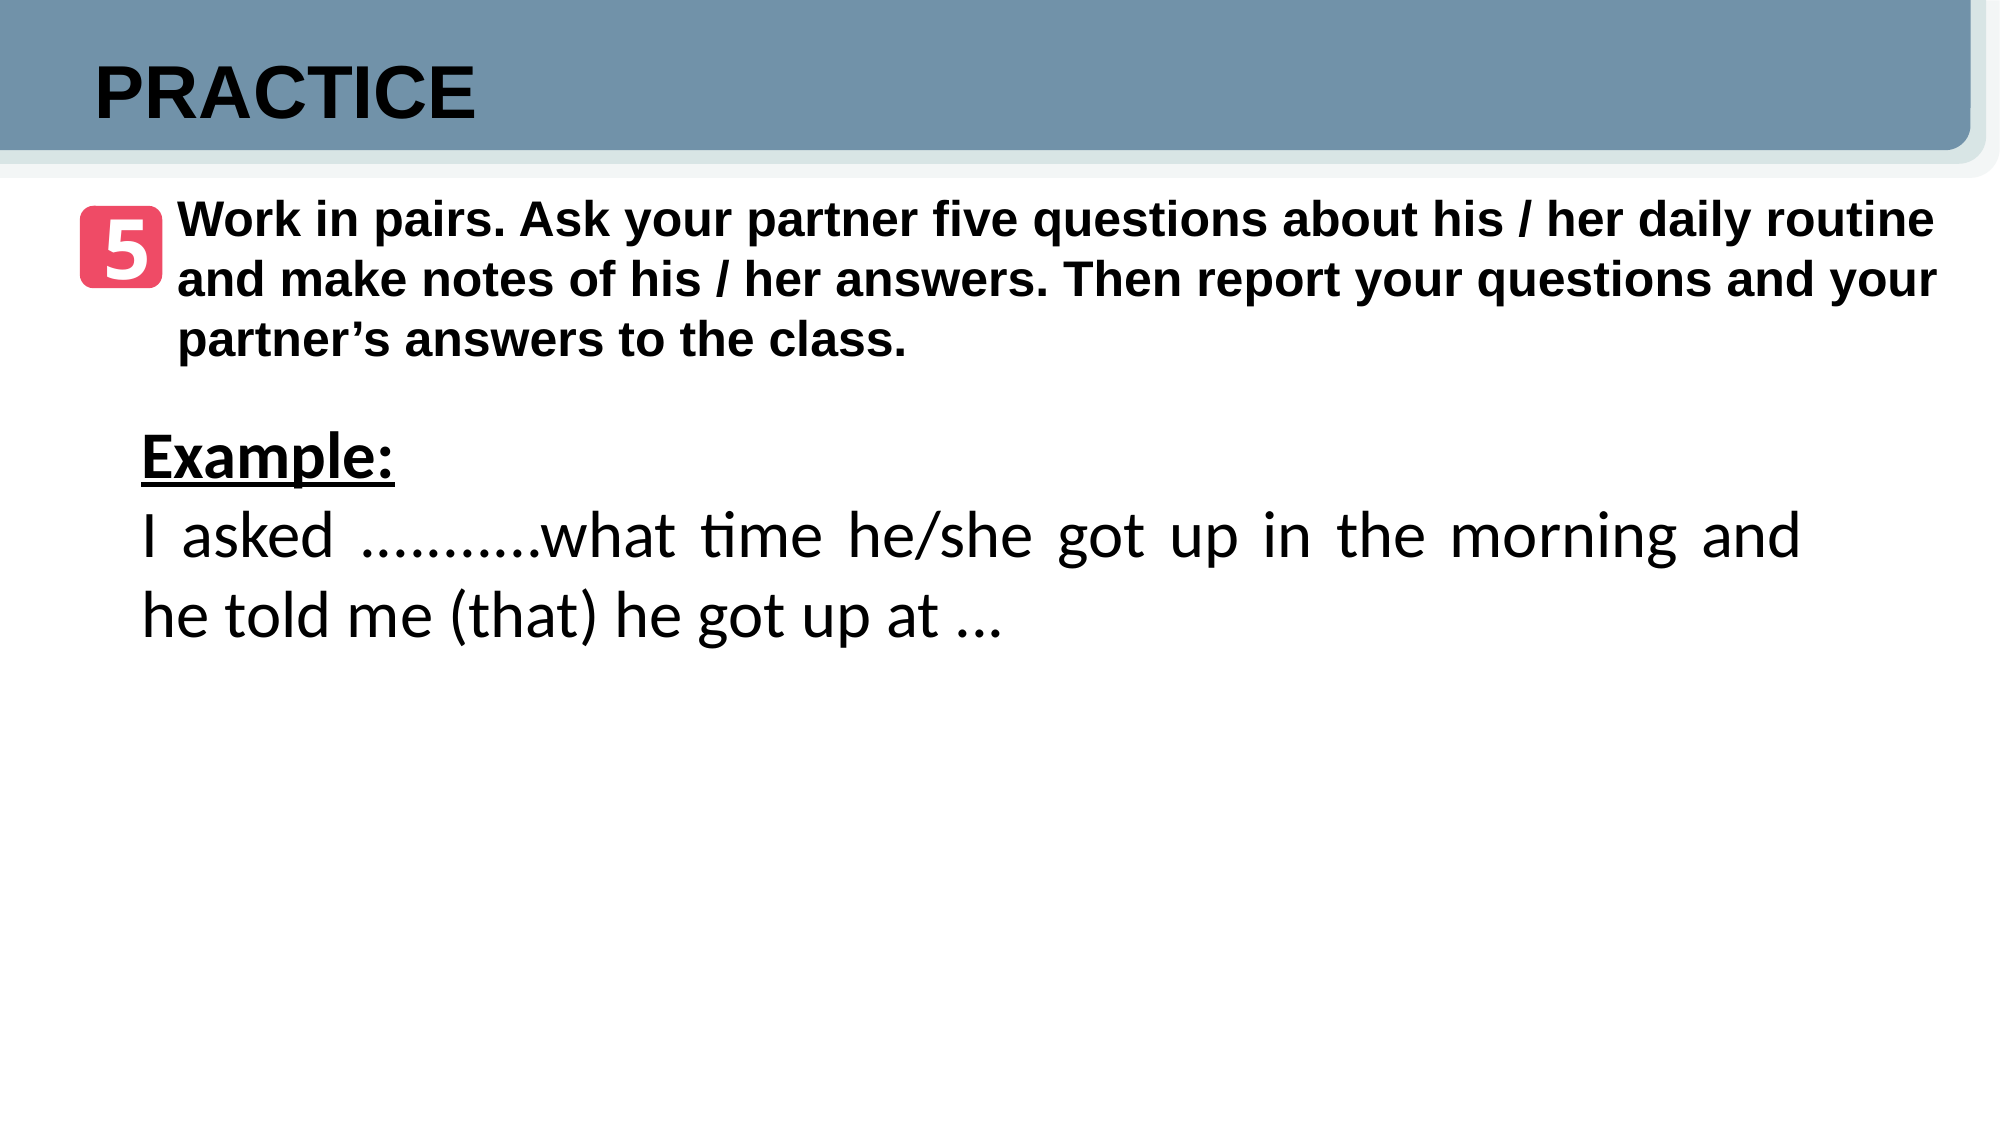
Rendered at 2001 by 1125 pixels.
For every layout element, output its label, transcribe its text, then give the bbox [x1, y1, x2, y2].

text_box [78, 205, 88, 289]
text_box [0, 0, 2000, 178]
text_box Work in pairs. Ask your partner five questions about his / her daily routine and make notes of his / her answers. Then report your questions and your partner’s answers to the class. [162, 178, 2000, 374]
text_box [154, 205, 164, 289]
text_box 5 [88, 189, 154, 304]
text_box Example: I asked ...........what time he/she got up in the morning and he told me (that) he got up at ... [126, 403, 1820, 659]
